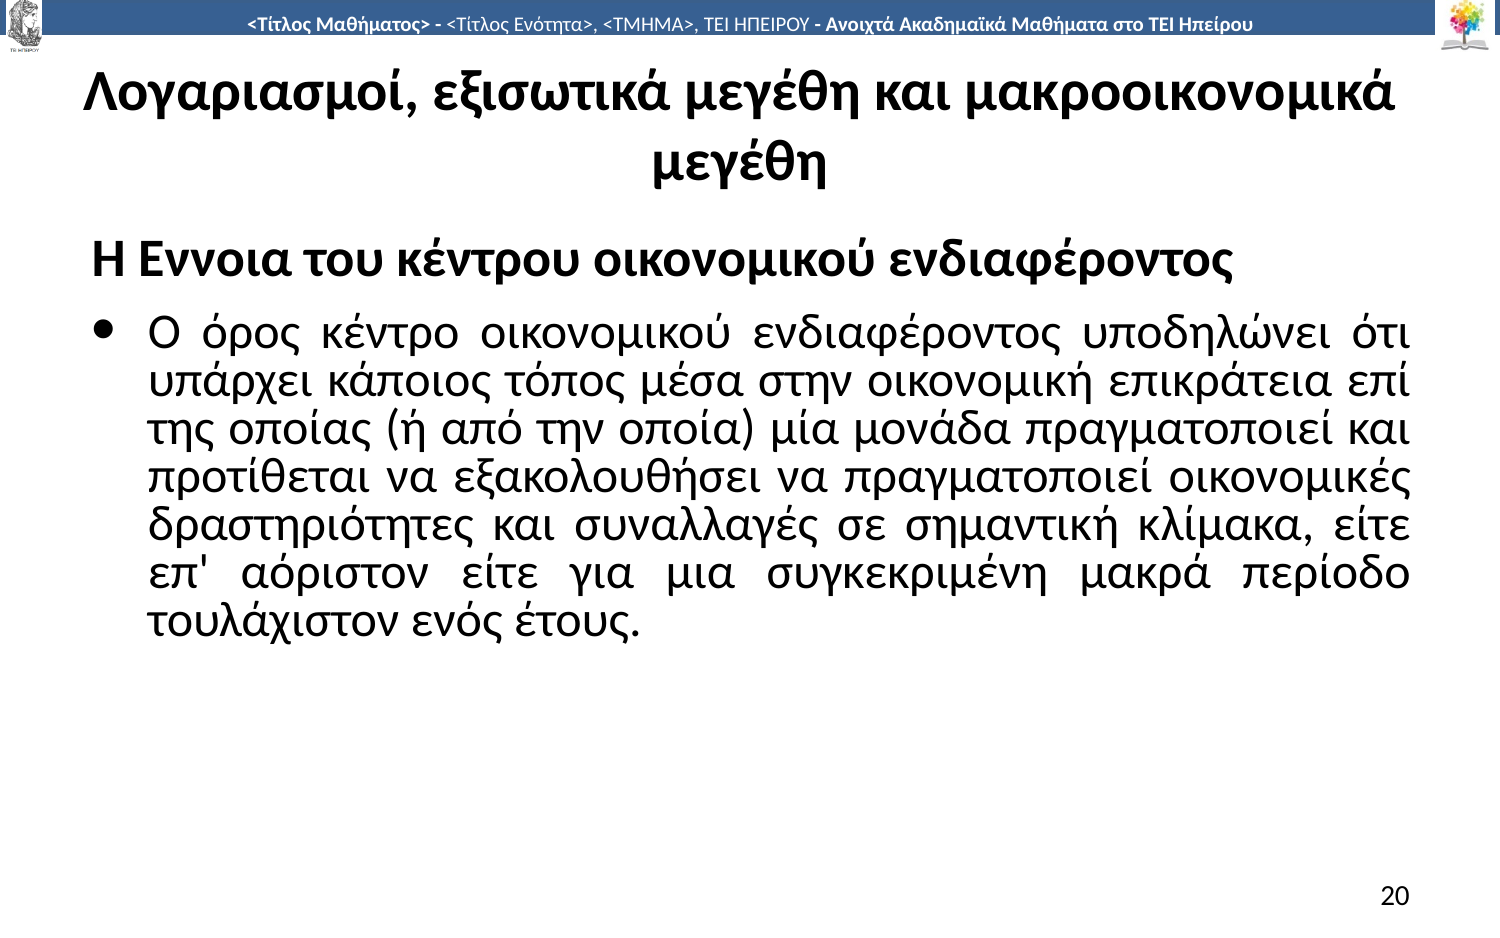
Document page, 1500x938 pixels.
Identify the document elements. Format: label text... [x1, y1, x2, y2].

list Η Έννοια του κέντρου οικονομικού ενδιαφέροντος Ο όρος κέντρο οικονομικού ενδιαφέροντος υποδηλώνει ότι υπάρχει κάποιος τόπος μέσα στην οικονομική επικράτεια επί της οποίας (ή από την οποία) μία μονάδα πραγματοποιεί και προτίθεται να εξακολουθήσει να πραγματοποιεί οικονομικές δραστηριότητες και συναλλαγές σε σημαντική κλίμακα, είτε επ' αόριστον είτε για μια συγκεκριμένη μακρά περίοδο τουλάχιστον ενός έτους. [76, 232, 1427, 885]
picture [6, 0, 42, 54]
title Λογαριασμοί, εξισωτικά μεγέθη και μακροοικονομικά μεγέθη [64, 43, 1415, 200]
picture [1435, 0, 1495, 52]
slide_number 20 [1074, 868, 1425, 919]
